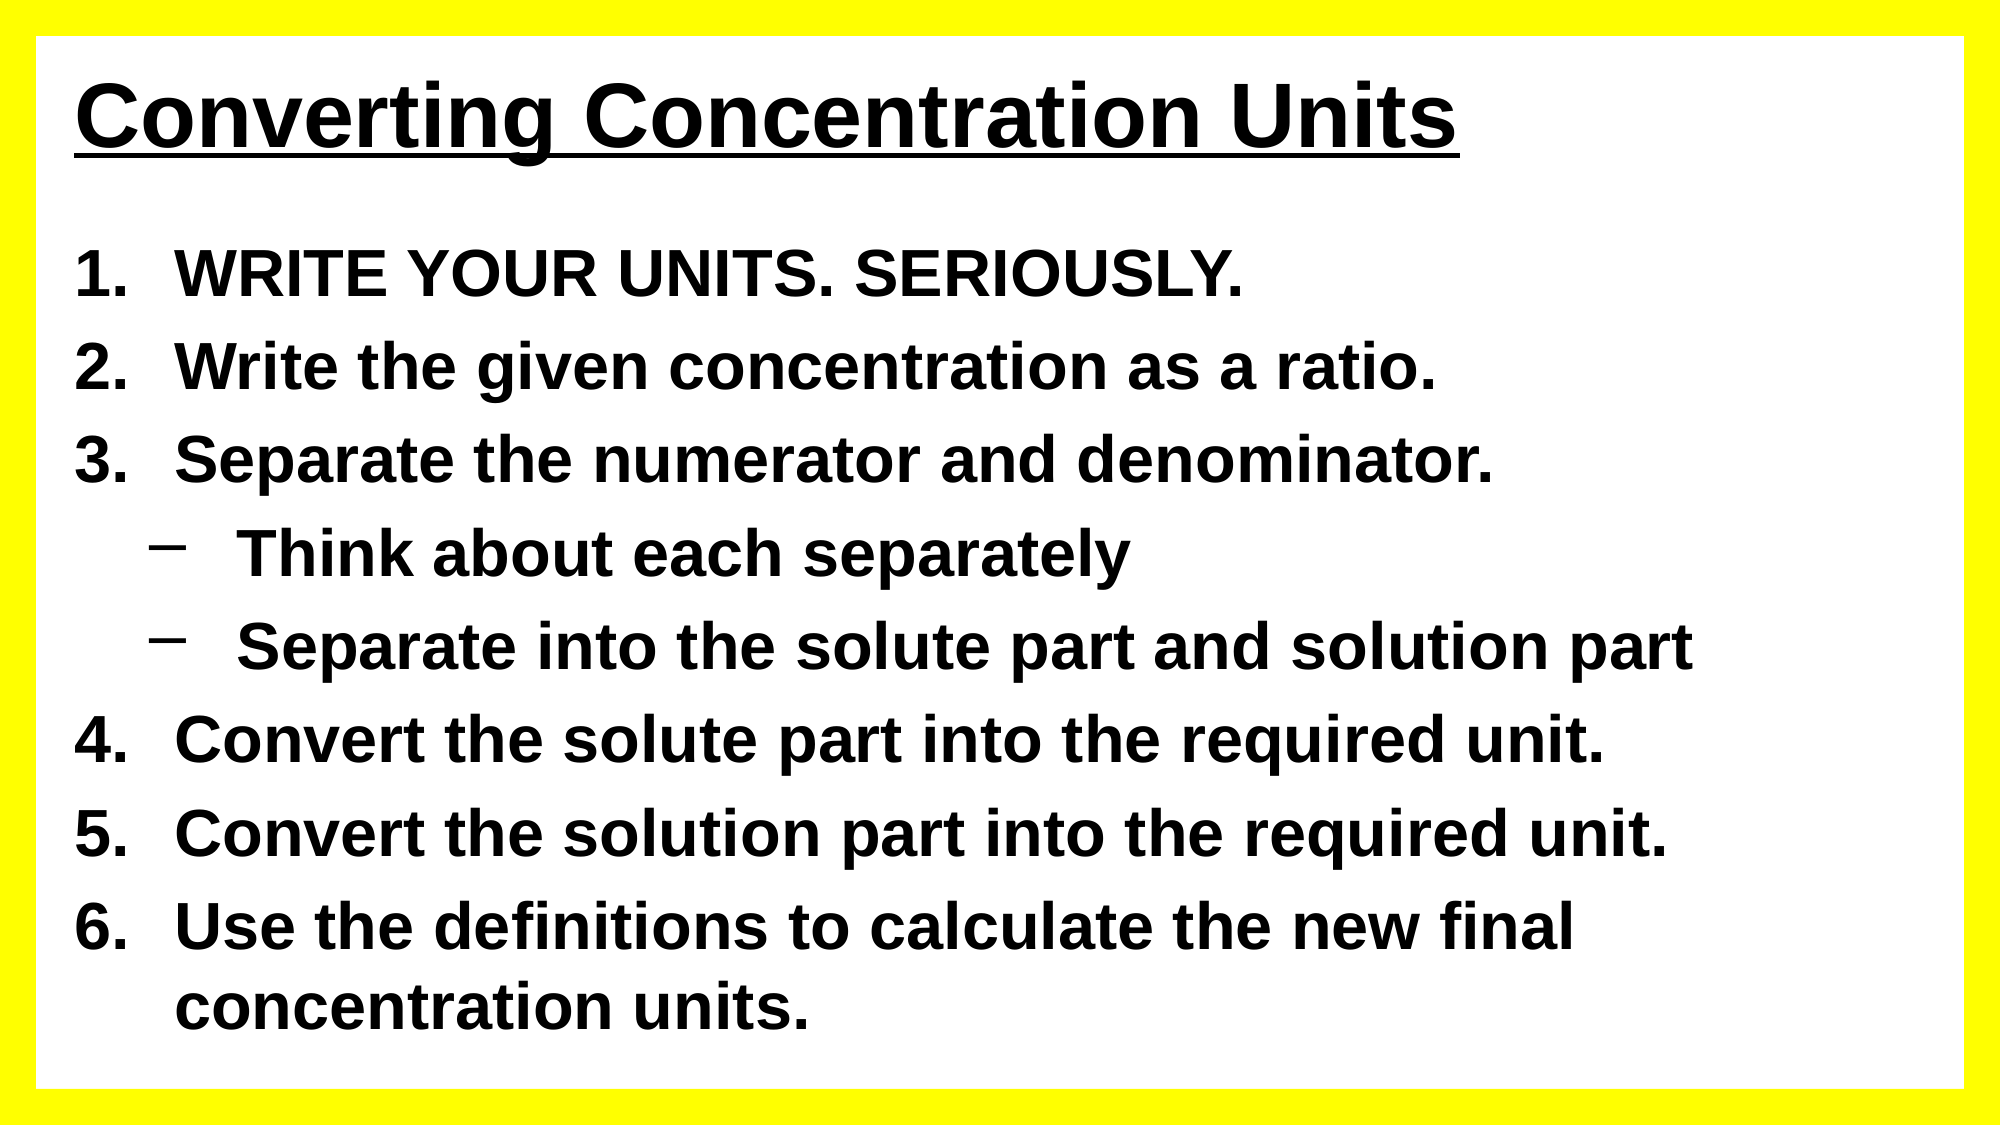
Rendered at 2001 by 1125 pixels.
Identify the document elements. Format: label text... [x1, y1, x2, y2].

text_box [0, 0, 2000, 1125]
text_box Converting Concentration Units [59, 36, 1629, 186]
list WRITE YOUR UNITS. SERIOUSLY. Write the given concentration as a ratio. 3. Separate the numerator and denominator. Think about each separately Separate into the solute part and solution part 4. Convert the solute part into the required unit. 5. Convert the solution part into the required unit. 6. Use the definitions to calculate the new final concentration units. [58, 221, 1916, 832]
